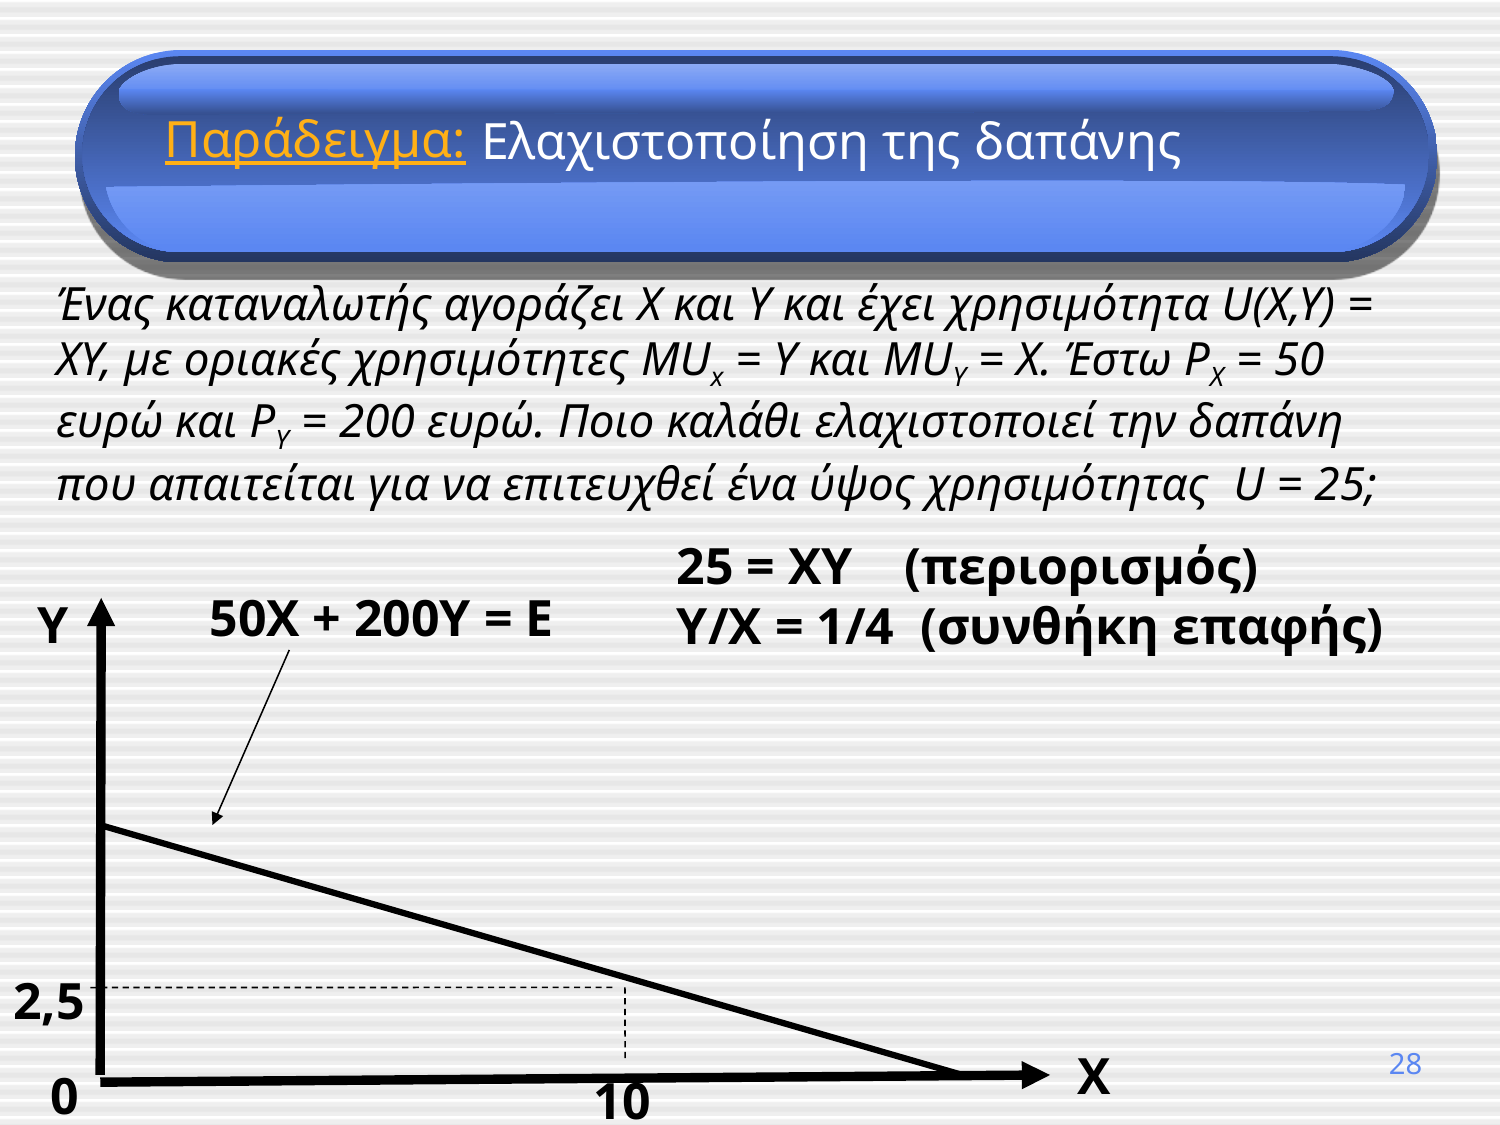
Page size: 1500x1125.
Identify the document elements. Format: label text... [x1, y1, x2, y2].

text_box Παράδειγμα: [150, 99, 1388, 175]
text_box Ένας καταναλωτής αγοράζει X και Y και έχει χρησιμότητα U(X,Y) = XY, με οριακές χρησιμότητες MUx = Y και MUY = X. Έστω PX = 50 ευρώ και PY = 200 ευρώ. Ποιο καλάθι ελαχιστοποιεί την δαπάνη που απαιτείται για να επιτευχθεί ένα ύψος χρησιμότητας U = 25; [41, 267, 1436, 517]
text_box Ελαχιστοποίηση της δαπάνης [466, 101, 1247, 177]
picture [0, 0, 1500, 1125]
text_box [2, 585, 1124, 1125]
text_box 50X + 200Y = E [194, 579, 621, 584]
slide_number 28 [1129, 1037, 1438, 1113]
text_box 25 = XY (περιορισμός) Y/X = 1/4 (συνθήκη επαφής) [662, 527, 1399, 662]
